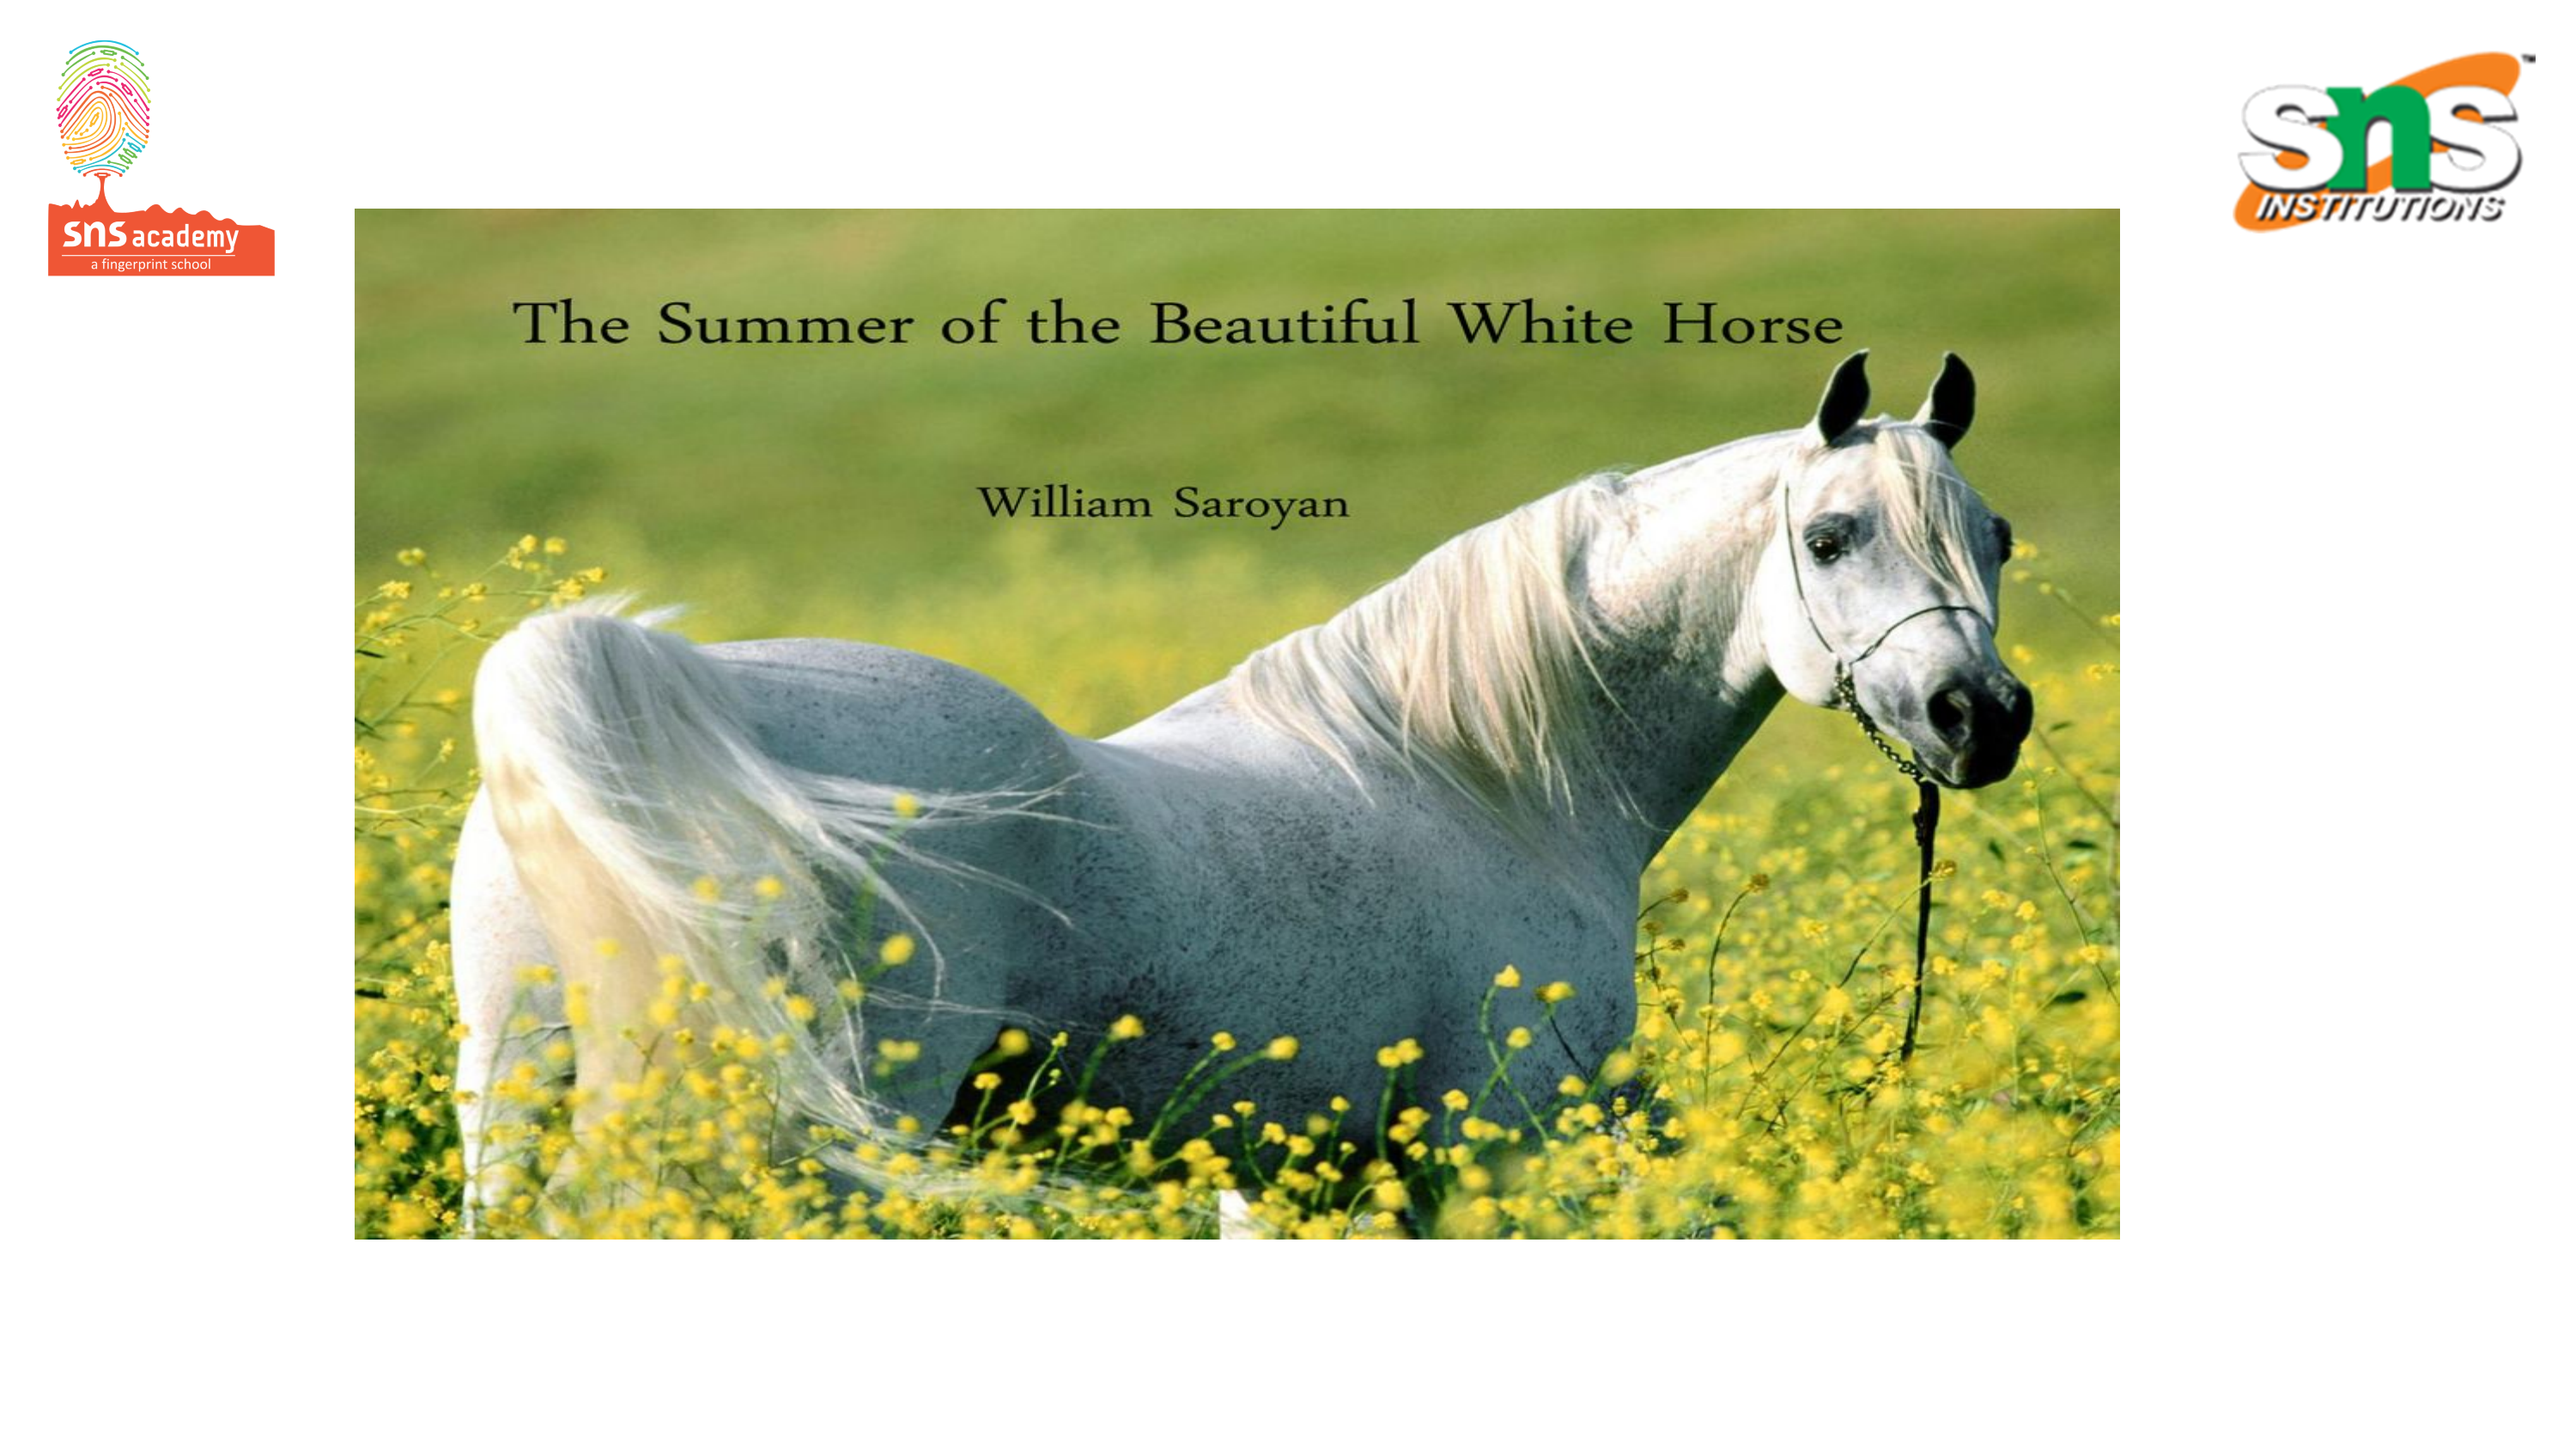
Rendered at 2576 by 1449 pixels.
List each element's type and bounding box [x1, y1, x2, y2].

picture [2233, 50, 2536, 233]
picture [38, 33, 280, 285]
picture [355, 209, 2120, 1240]
